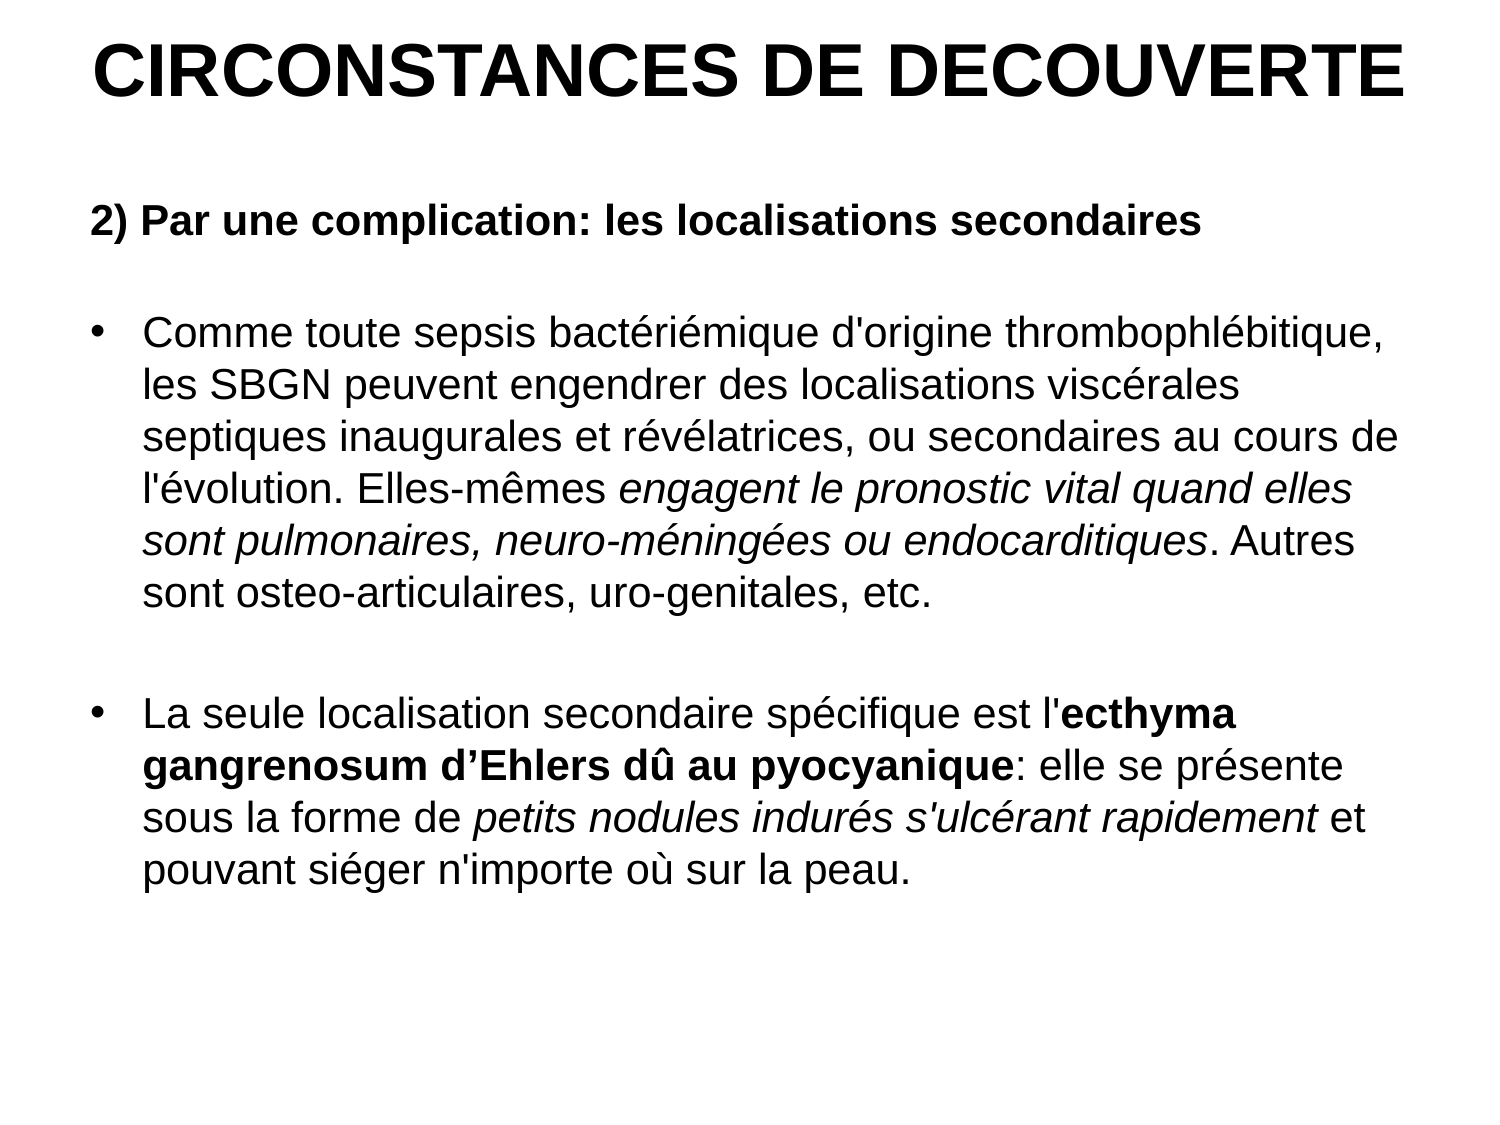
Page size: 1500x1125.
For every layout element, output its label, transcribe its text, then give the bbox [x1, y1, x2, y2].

title CIRCONSTANCES DE DECOUVERTE [75, 0, 1425, 138]
list 2) Par une complication: les localisations secondaires Comme toute sepsis bactériémique d'origine thrombophlébitique, les SBGN peuvent engendrer des localisations viscérales septiques inaugurales et révélatrices, ou secondaires au cours de l'évolution. Elles-mêmes engagent le pronostic vital quand elles sont pulmonaires, neuro-méningées ou endocarditiques. Autres sont osteo-articulaires, uro-genitales, etc. La seule localisation secondaire spécifique est l'ecthyma gangrenosum d’Ehlers dû au pyocyanique: elle se présente sous la forme de petits nodules indurés s'ulcérant rapidement et pouvant siéger n'importe où sur la peau. [75, 184, 1425, 1005]
